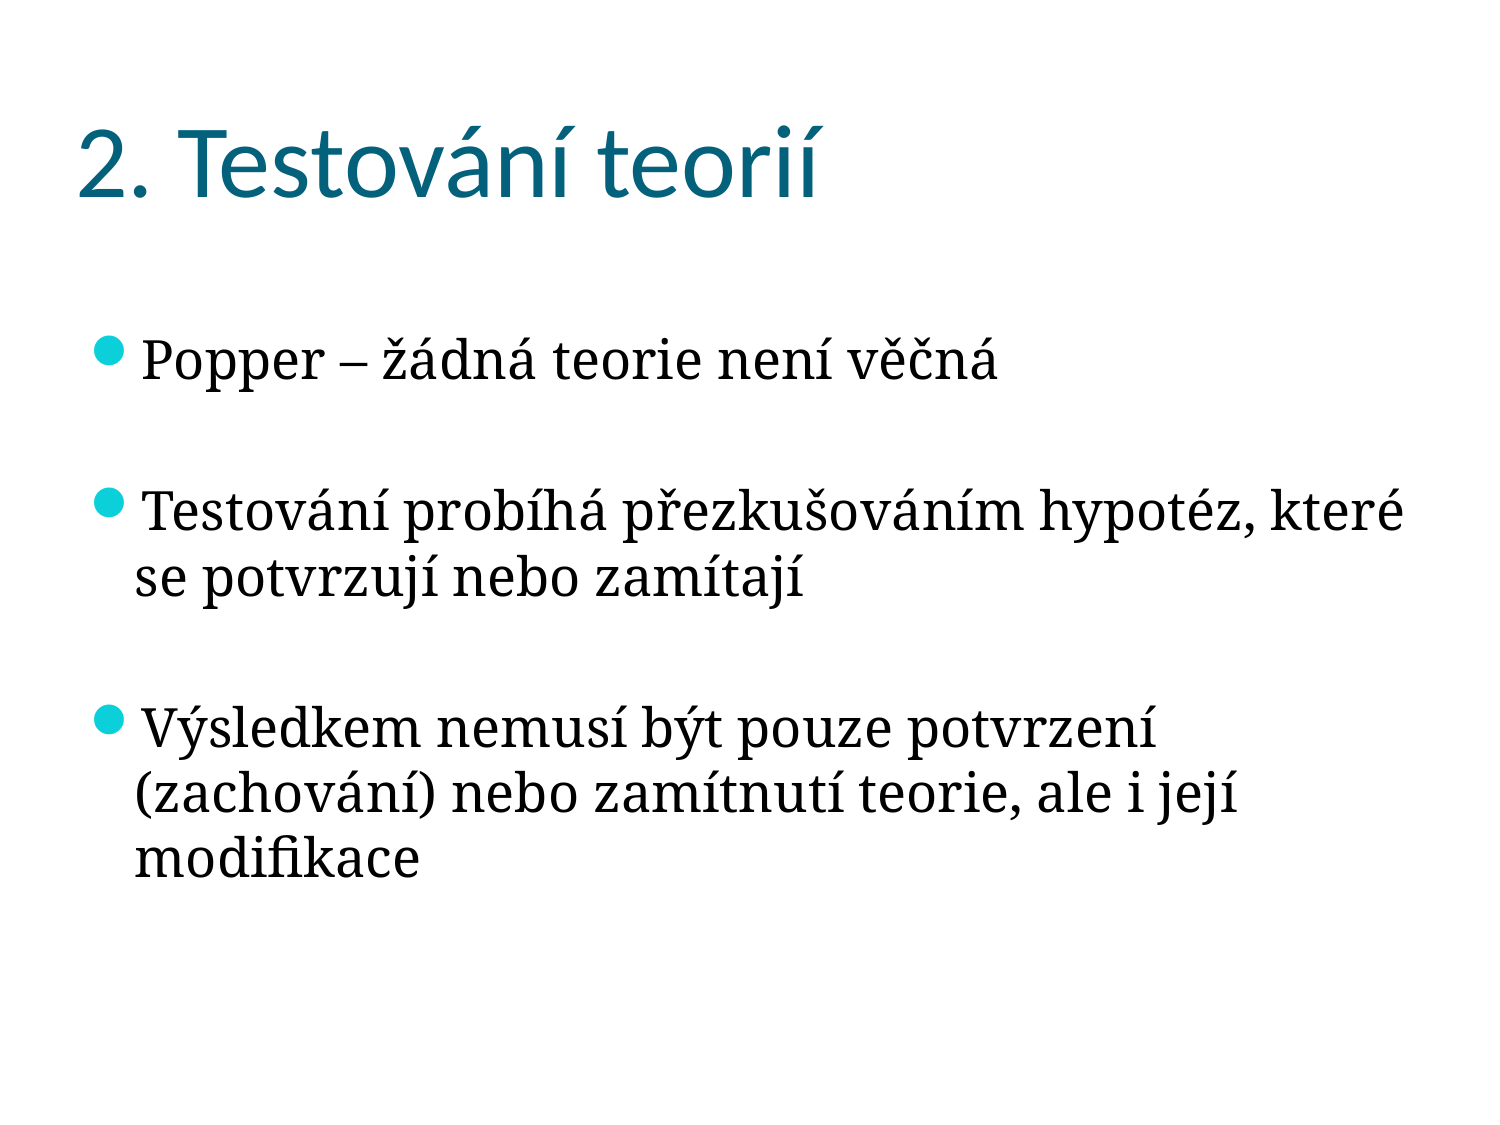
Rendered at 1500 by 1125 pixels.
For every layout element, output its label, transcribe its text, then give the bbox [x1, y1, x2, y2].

title 2. Testování teorií [75, 30, 1425, 219]
list Popper – žádná teorie není věčná Testování probíhá přezkušováním hypotéz, které se potvrzují nebo zamítají Výsledkem nemusí být pouze potvrzení (zachování) nebo zamítnutí teorie, ale i její modifikace [75, 317, 1425, 1083]
